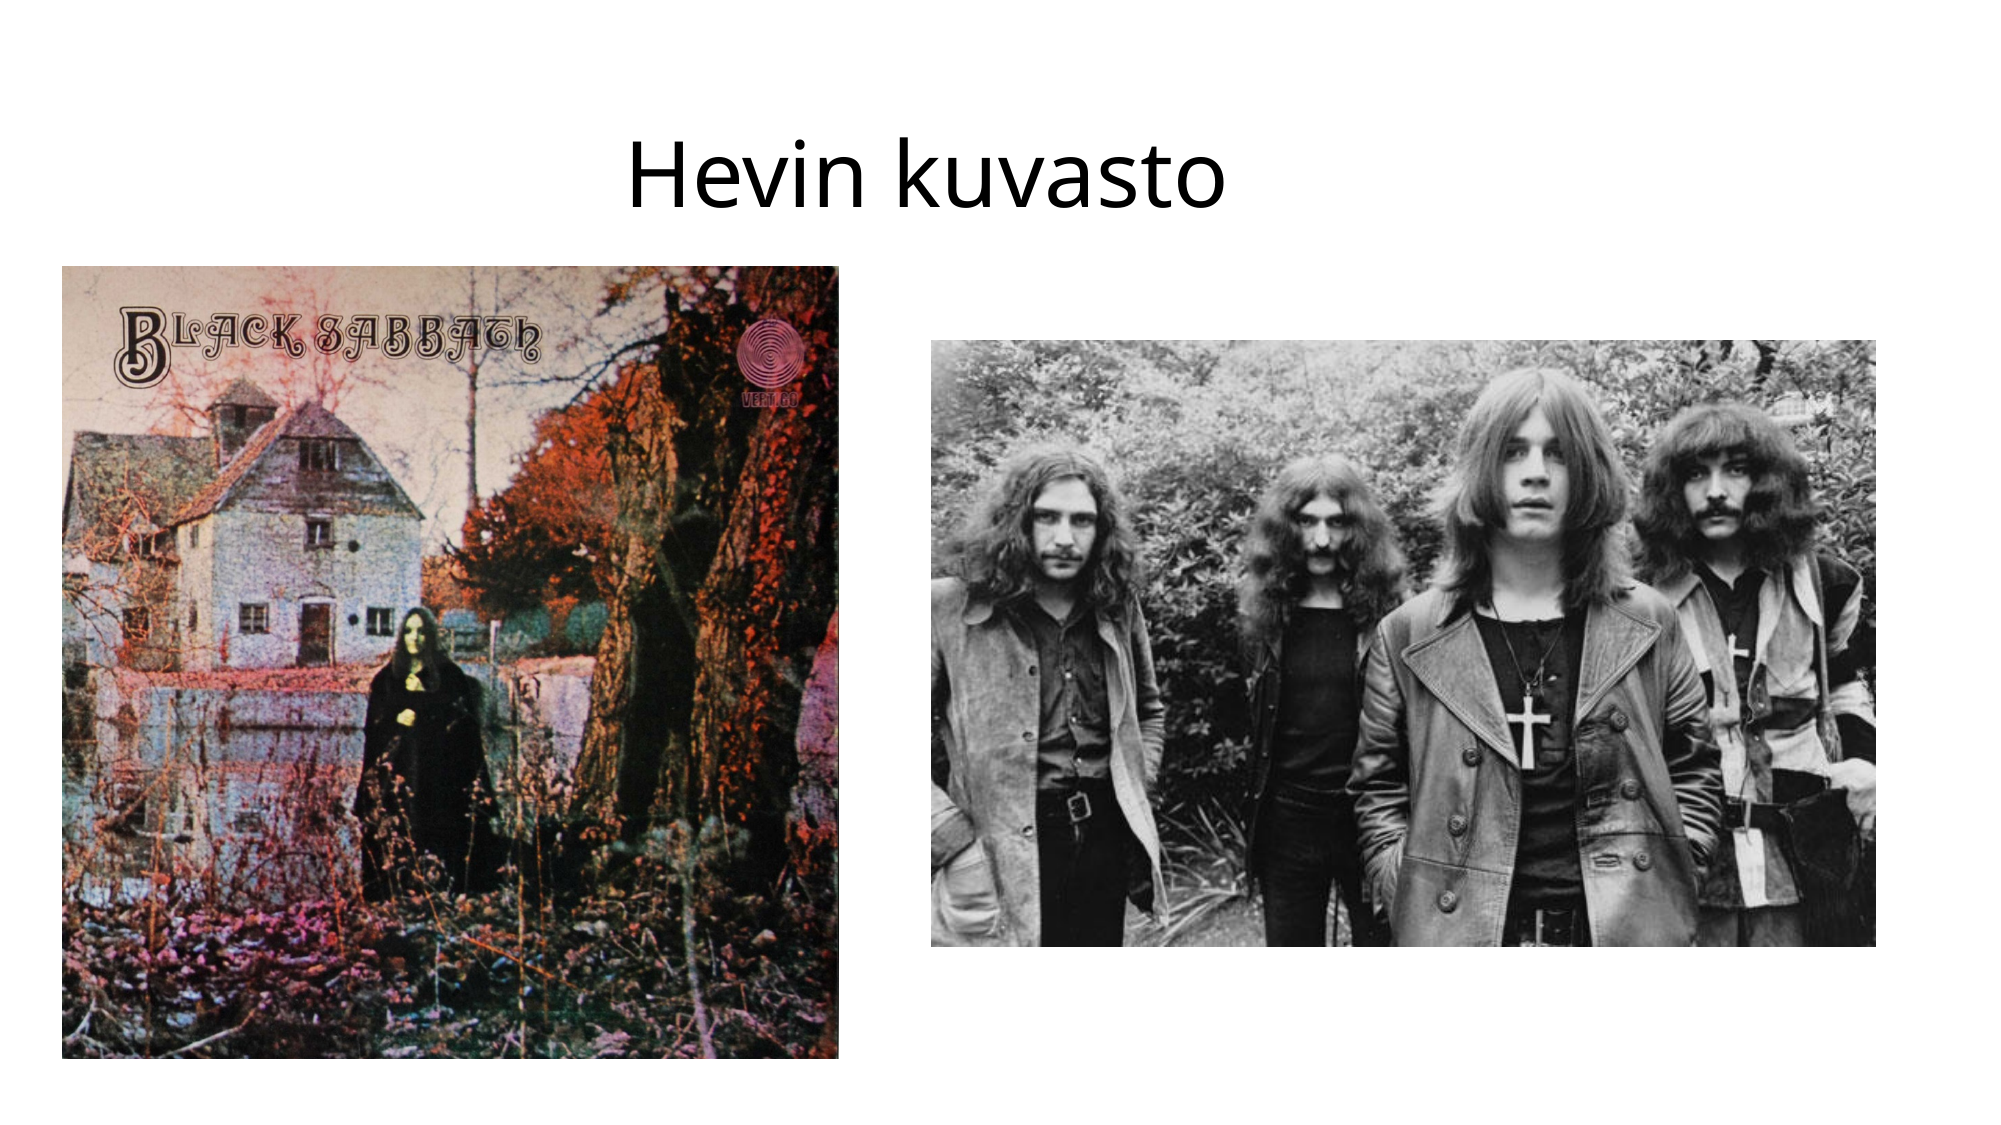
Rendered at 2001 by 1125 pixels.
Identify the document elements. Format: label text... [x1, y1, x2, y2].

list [62, 266, 839, 1060]
picture [931, 340, 1876, 947]
title Hevin kuvasto [609, 68, 1363, 287]
